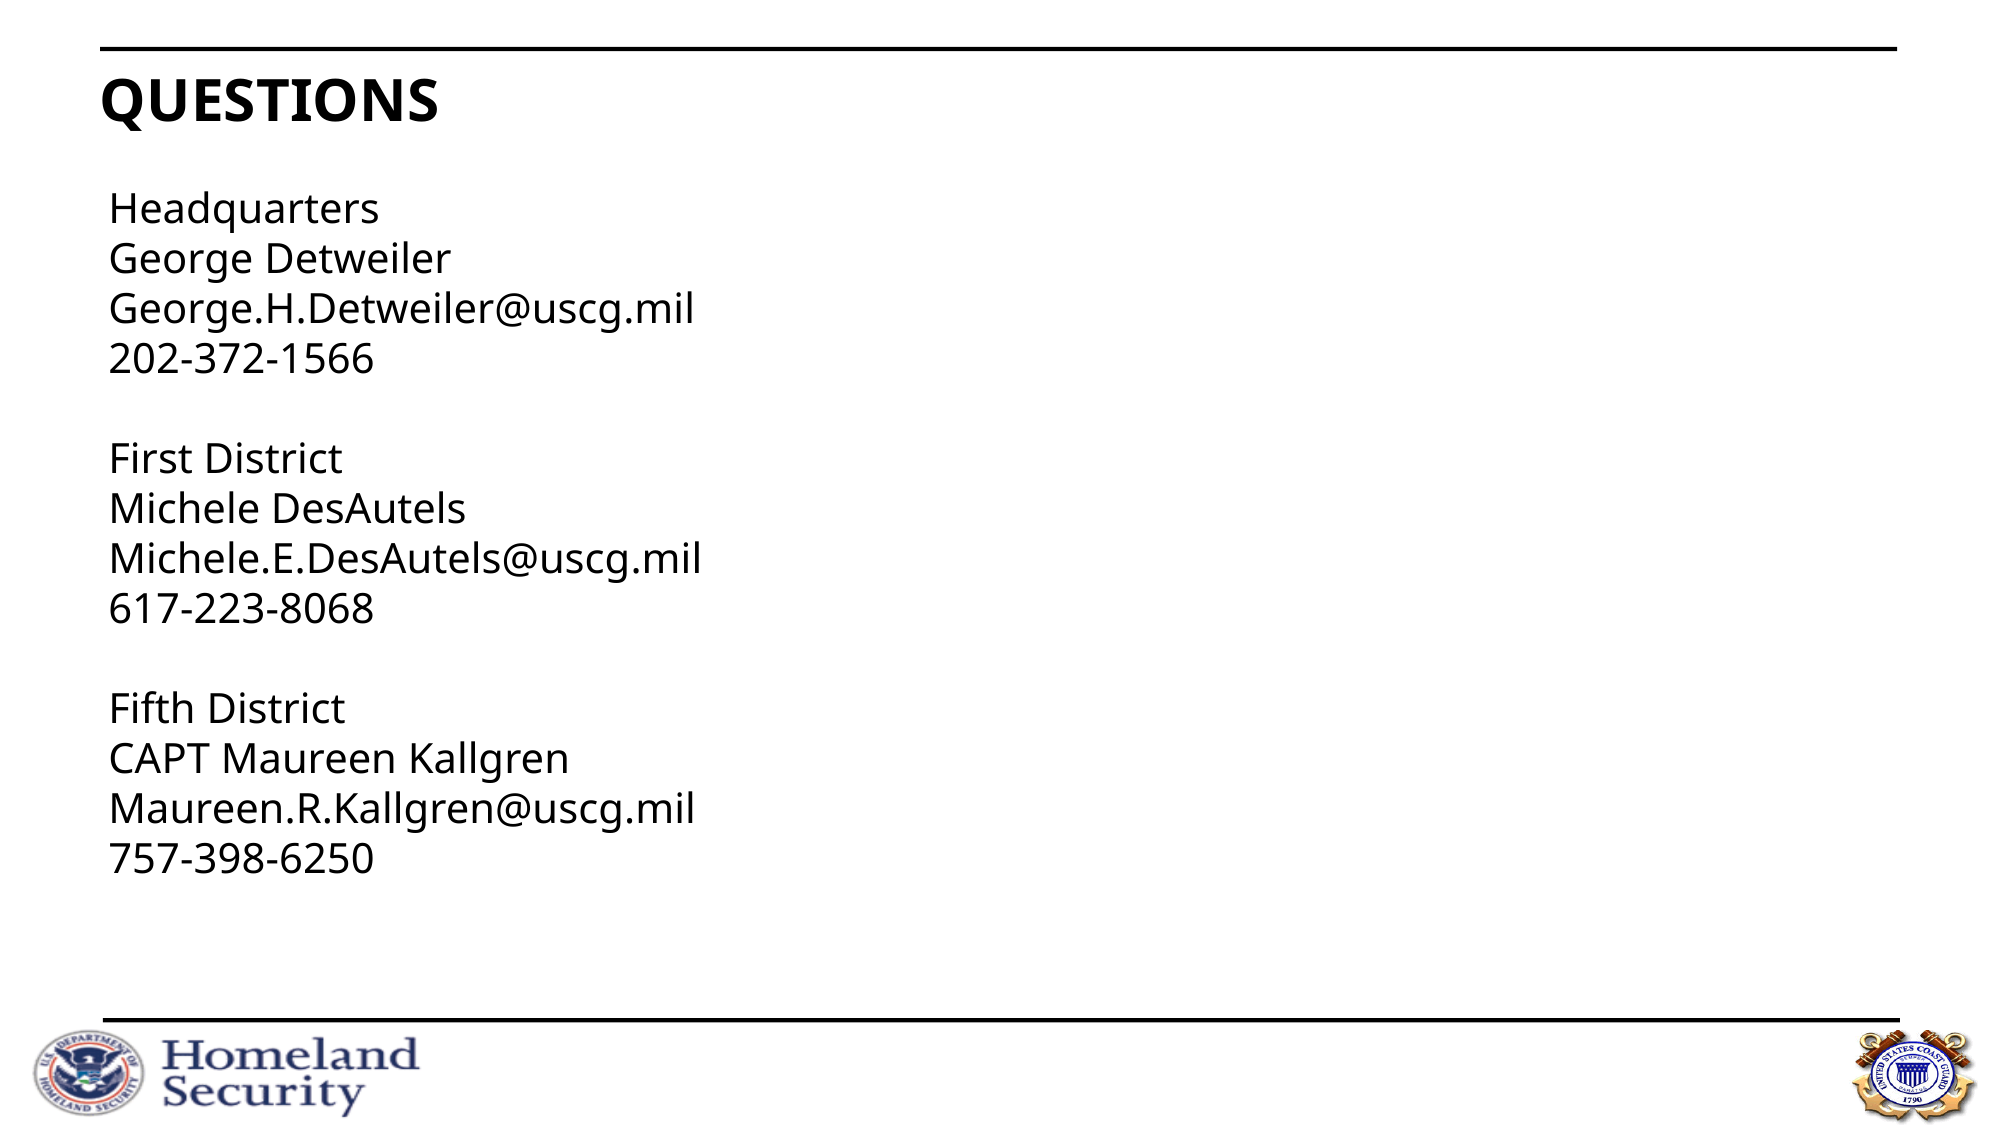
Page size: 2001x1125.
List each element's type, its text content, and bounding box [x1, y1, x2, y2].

picture [1849, 1030, 1978, 1125]
title QUESTIONS [99, 62, 1901, 134]
picture [19, 1019, 447, 1125]
list Headquarters George Detweiler George.H.Detweiler@uscg.mil 202-372-1566 First District Michele DesAutels Michele.E.DesAutels@uscg.mil 617-223-8068 Fifth District CAPT Maureen Kallgren Maureen.R.Kallgren@uscg.mil 757-398-6250 [100, 173, 1890, 898]
